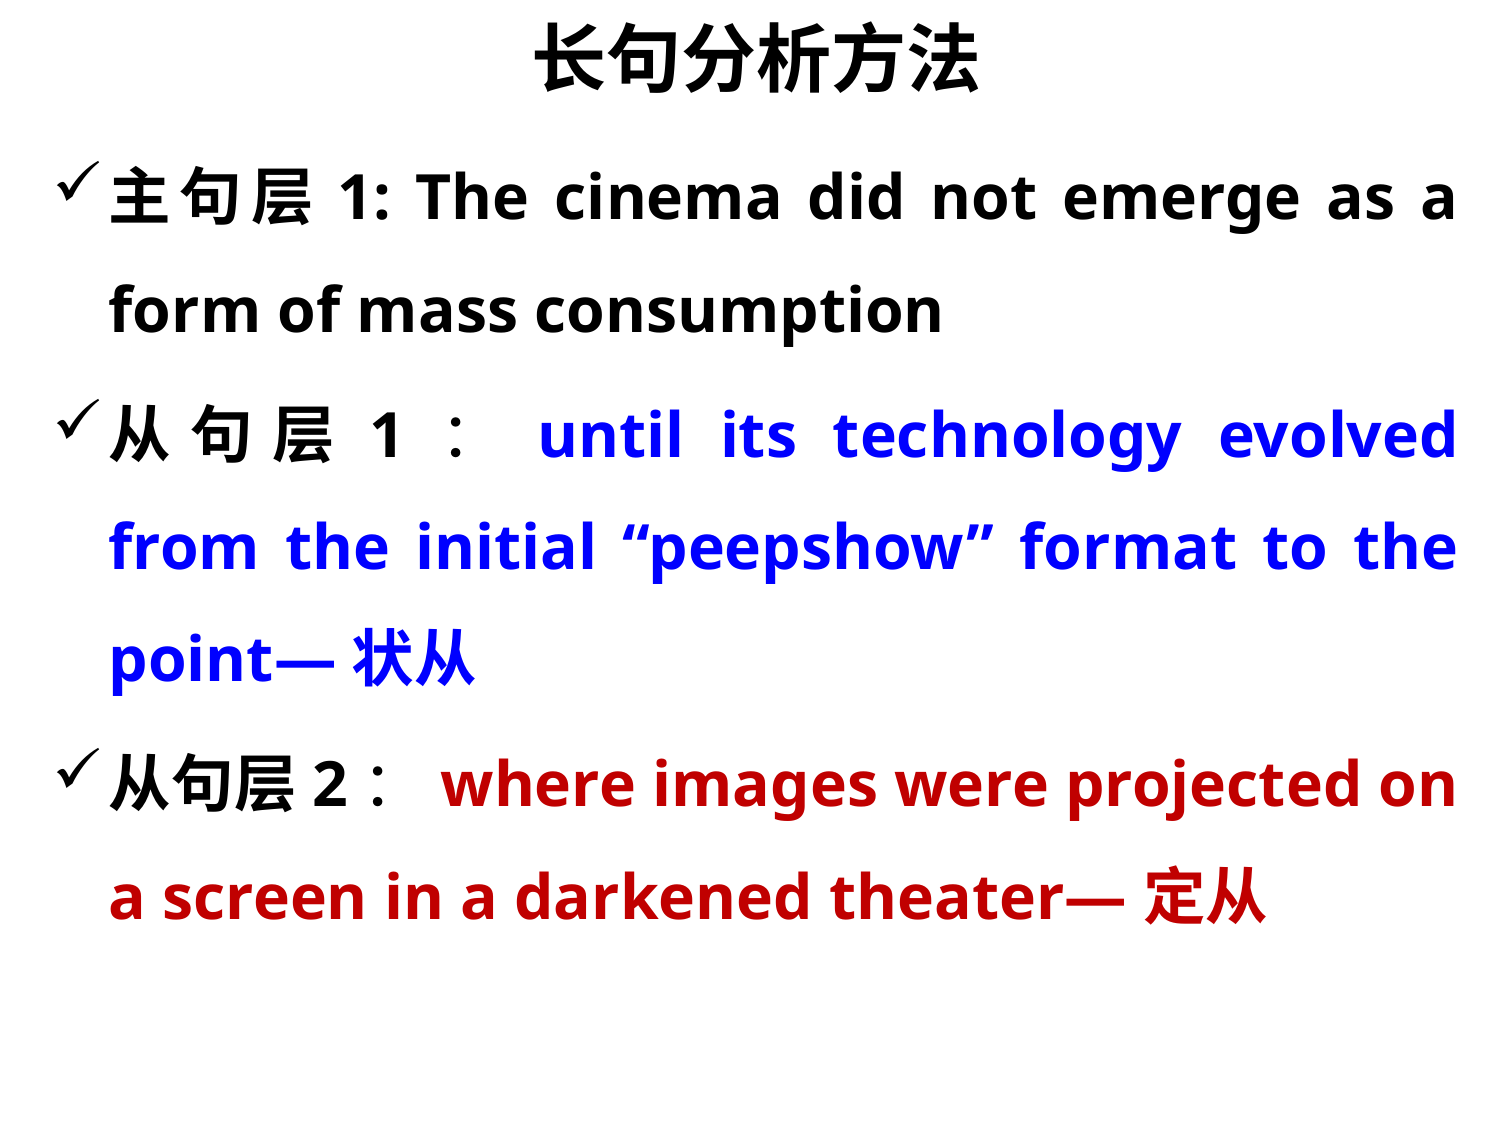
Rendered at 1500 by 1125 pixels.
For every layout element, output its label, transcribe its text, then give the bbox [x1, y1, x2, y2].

text_box 主句层1: The cinema did not emerge as a form of mass consumption 从句层1：until its technology evolved from the initial “peepshow” format to the point—状从 从句层2：where images were projected on a screen in a darkened theater—定从 [37, 112, 1475, 1125]
text_box 长句分析方法 [37, 12, 1475, 100]
